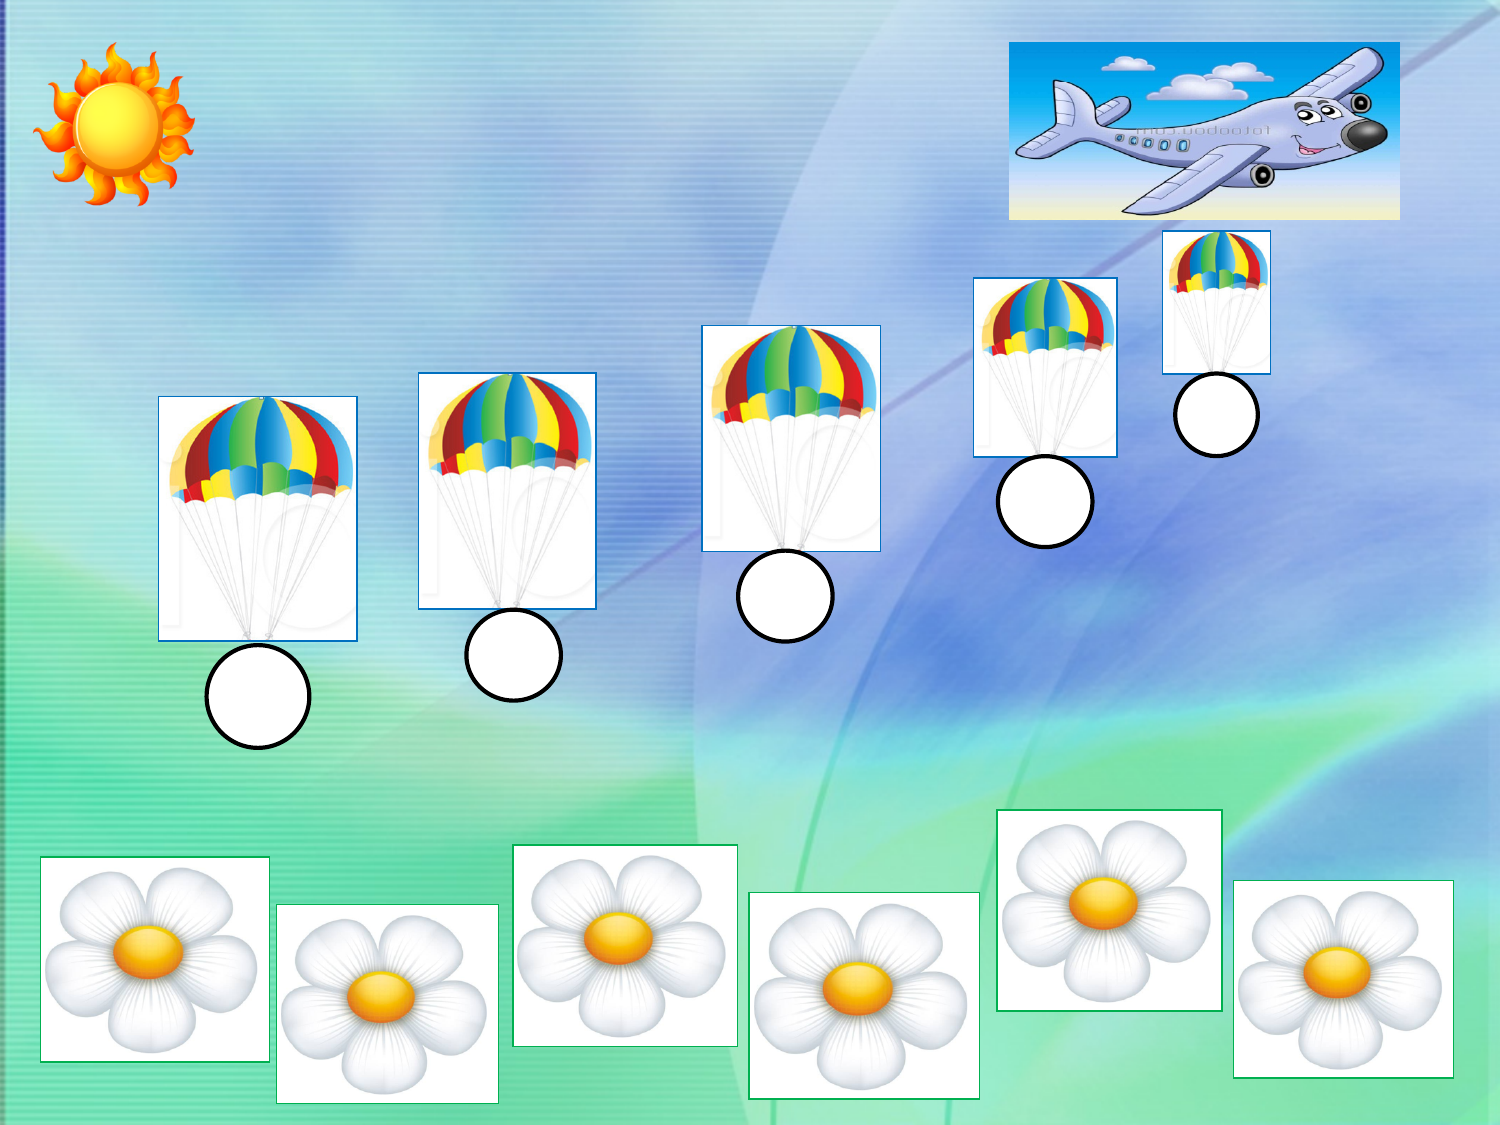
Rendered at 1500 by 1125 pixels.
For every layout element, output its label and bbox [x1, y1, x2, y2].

picture [0, 0, 1500, 1125]
text_box [159, 231, 1270, 749]
text_box [41, 810, 1453, 1103]
